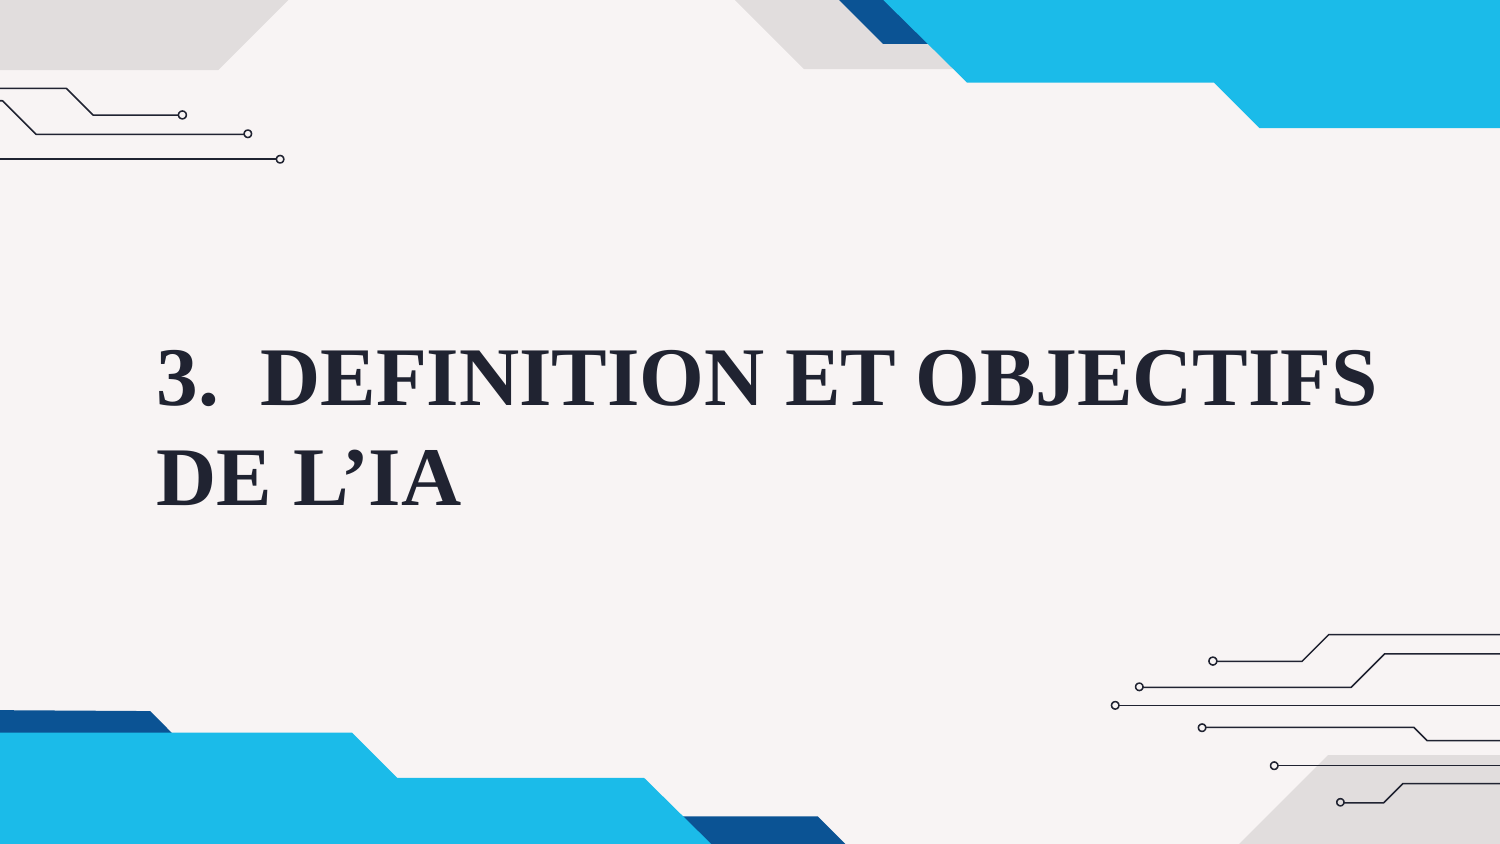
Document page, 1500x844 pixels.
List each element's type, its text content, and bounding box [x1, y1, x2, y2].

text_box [1111, 634, 1500, 807]
title 3. DEFINITION ET OBJECTIFS DE L’IA [141, 320, 1454, 524]
